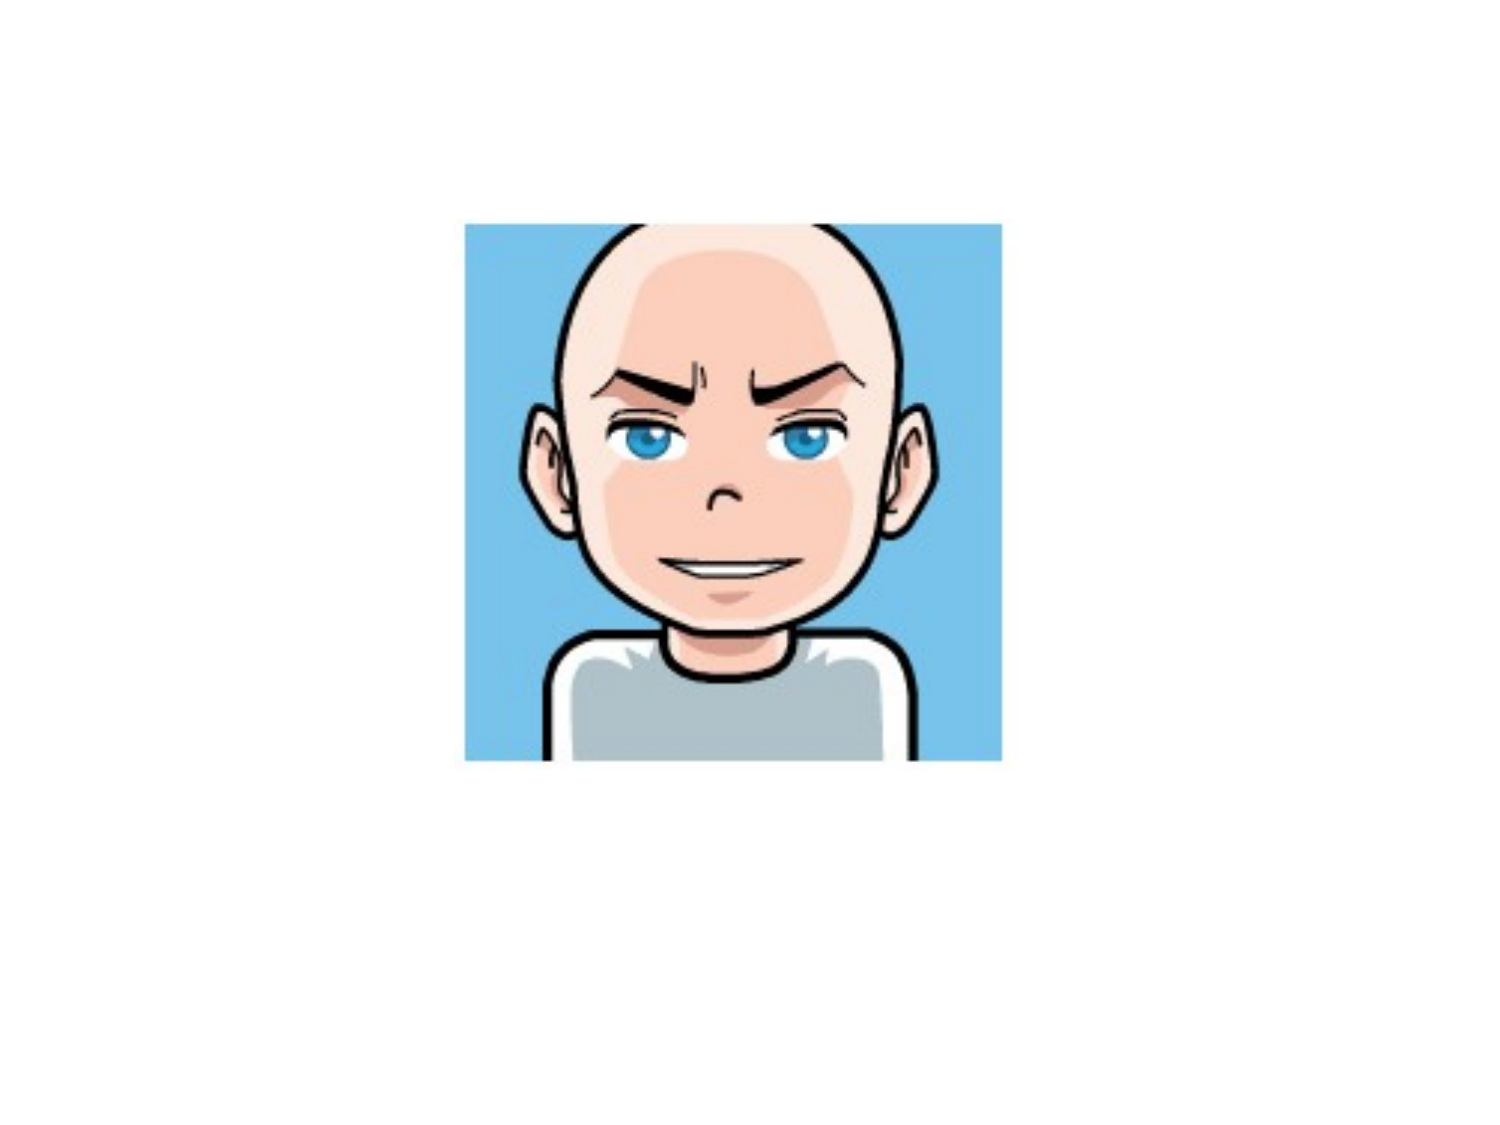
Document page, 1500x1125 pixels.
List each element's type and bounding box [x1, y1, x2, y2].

picture [454, 219, 1018, 772]
